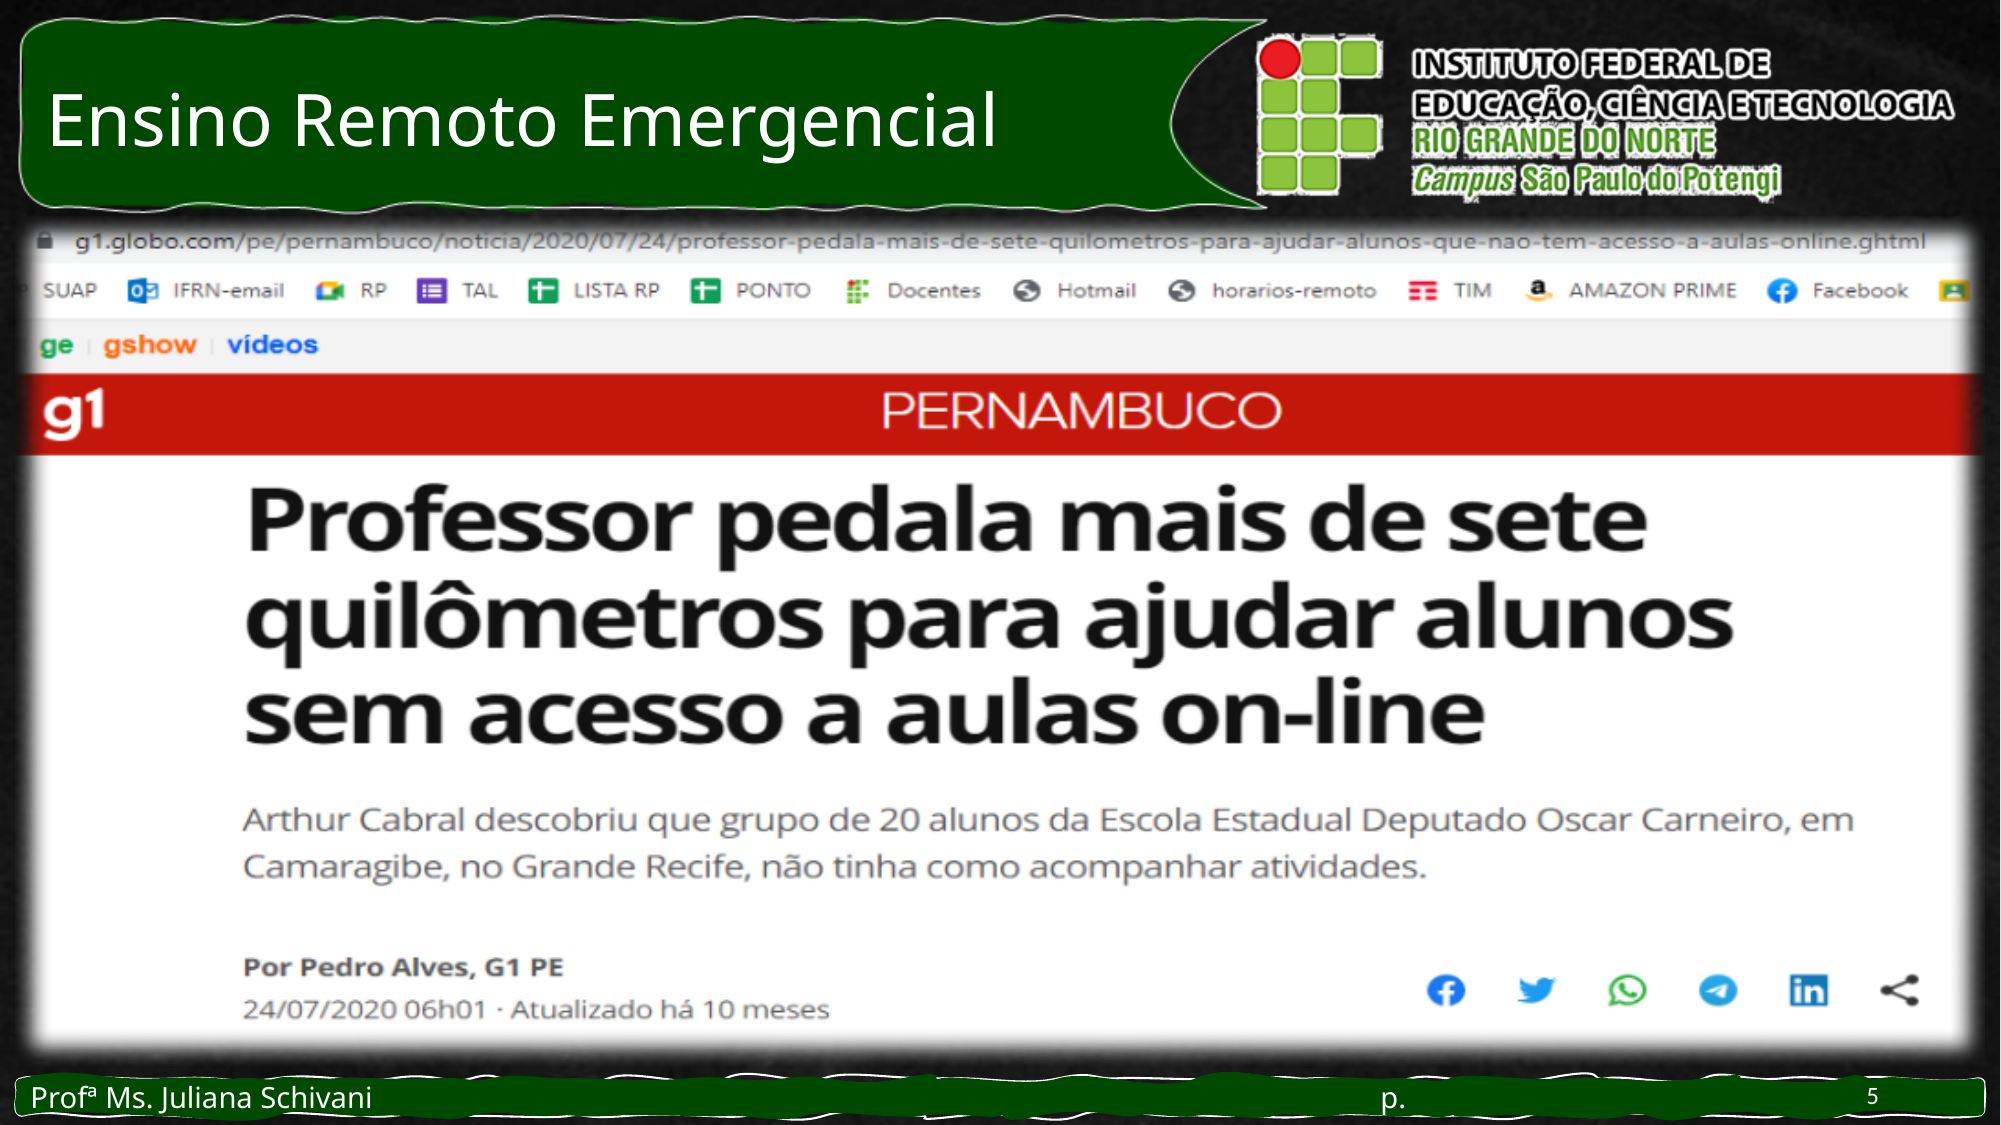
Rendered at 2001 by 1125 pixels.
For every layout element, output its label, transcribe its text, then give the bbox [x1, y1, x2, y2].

picture [1894, 1111, 1949, 1116]
slide_number 5 [1516, 1066, 1894, 1125]
picture [1039, 1112, 1083, 1118]
text_box Profª Ms. Juliana Schivani p. [14, 1071, 1516, 1121]
picture [0, 0, 2001, 1125]
picture [732, 1075, 777, 1080]
picture [801, 1113, 826, 1118]
text_box Ensino Remoto Emergencial [31, 53, 1192, 194]
picture [1128, 1079, 1182, 1083]
picture [831, 1076, 895, 1082]
text_box Profª Ms. Juliana Schivani p. [1894, 1076, 1987, 1119]
